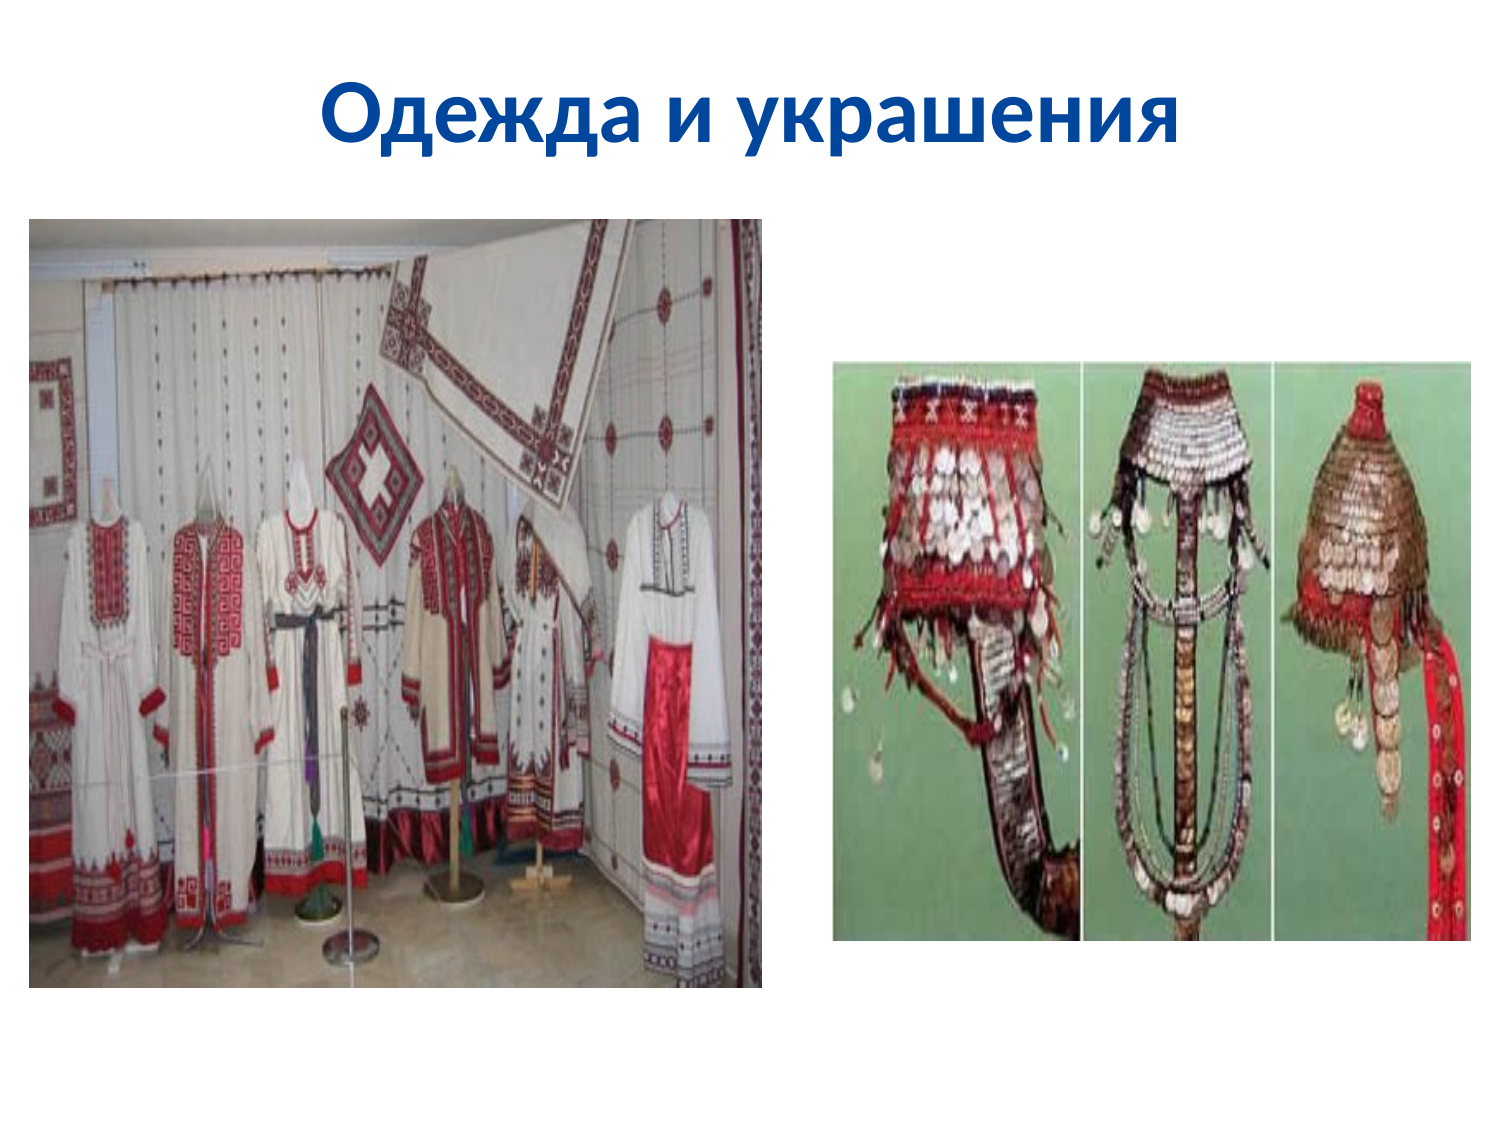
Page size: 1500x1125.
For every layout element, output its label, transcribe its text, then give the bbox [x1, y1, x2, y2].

title Одежда и украшения [76, 30, 1427, 181]
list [29, 219, 763, 988]
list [832, 361, 1471, 941]
